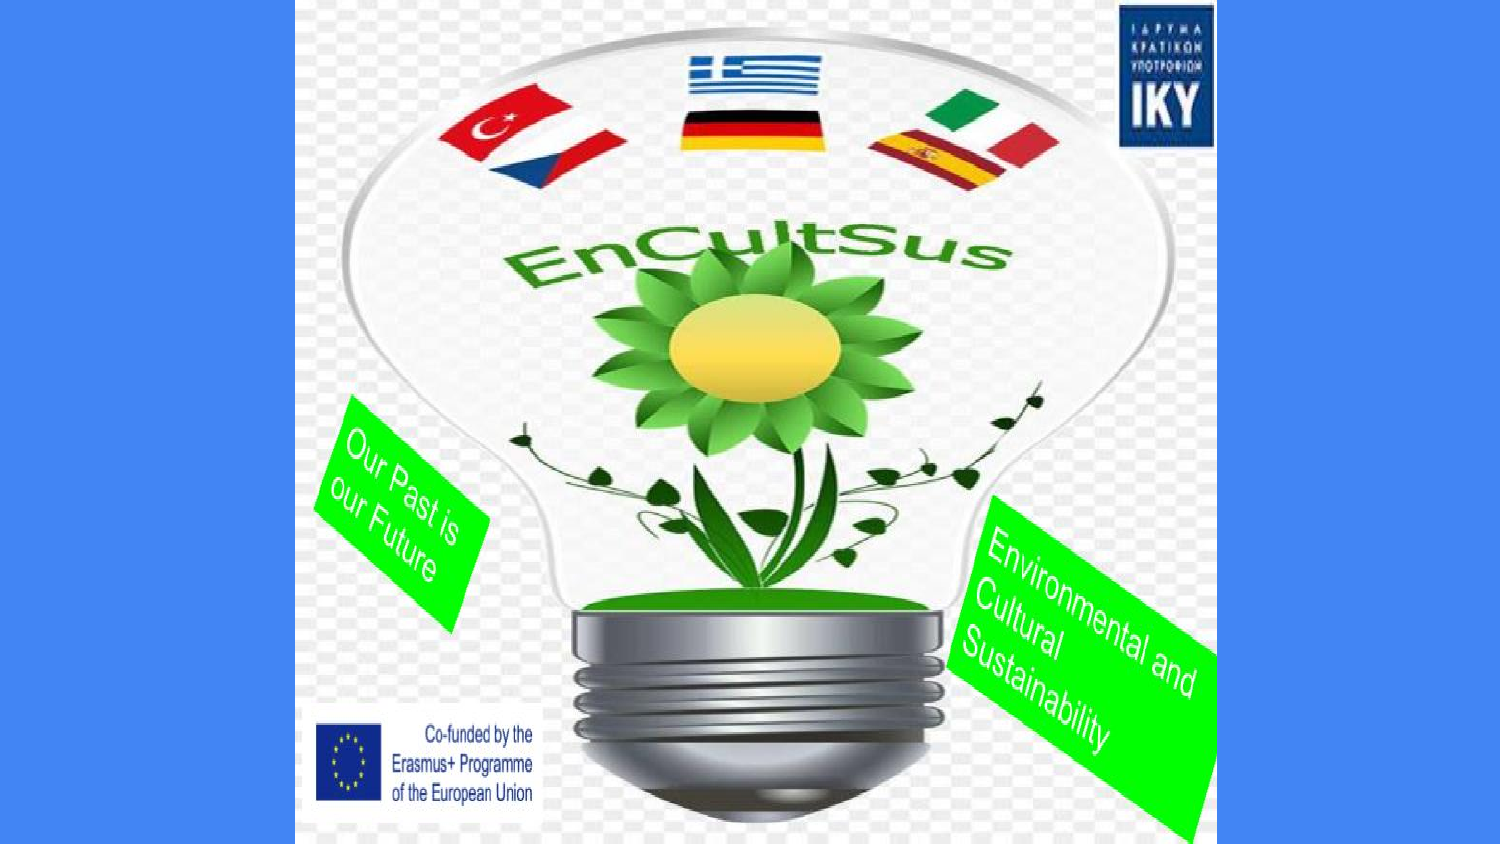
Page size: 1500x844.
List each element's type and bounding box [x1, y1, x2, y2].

picture [294, 0, 1217, 844]
